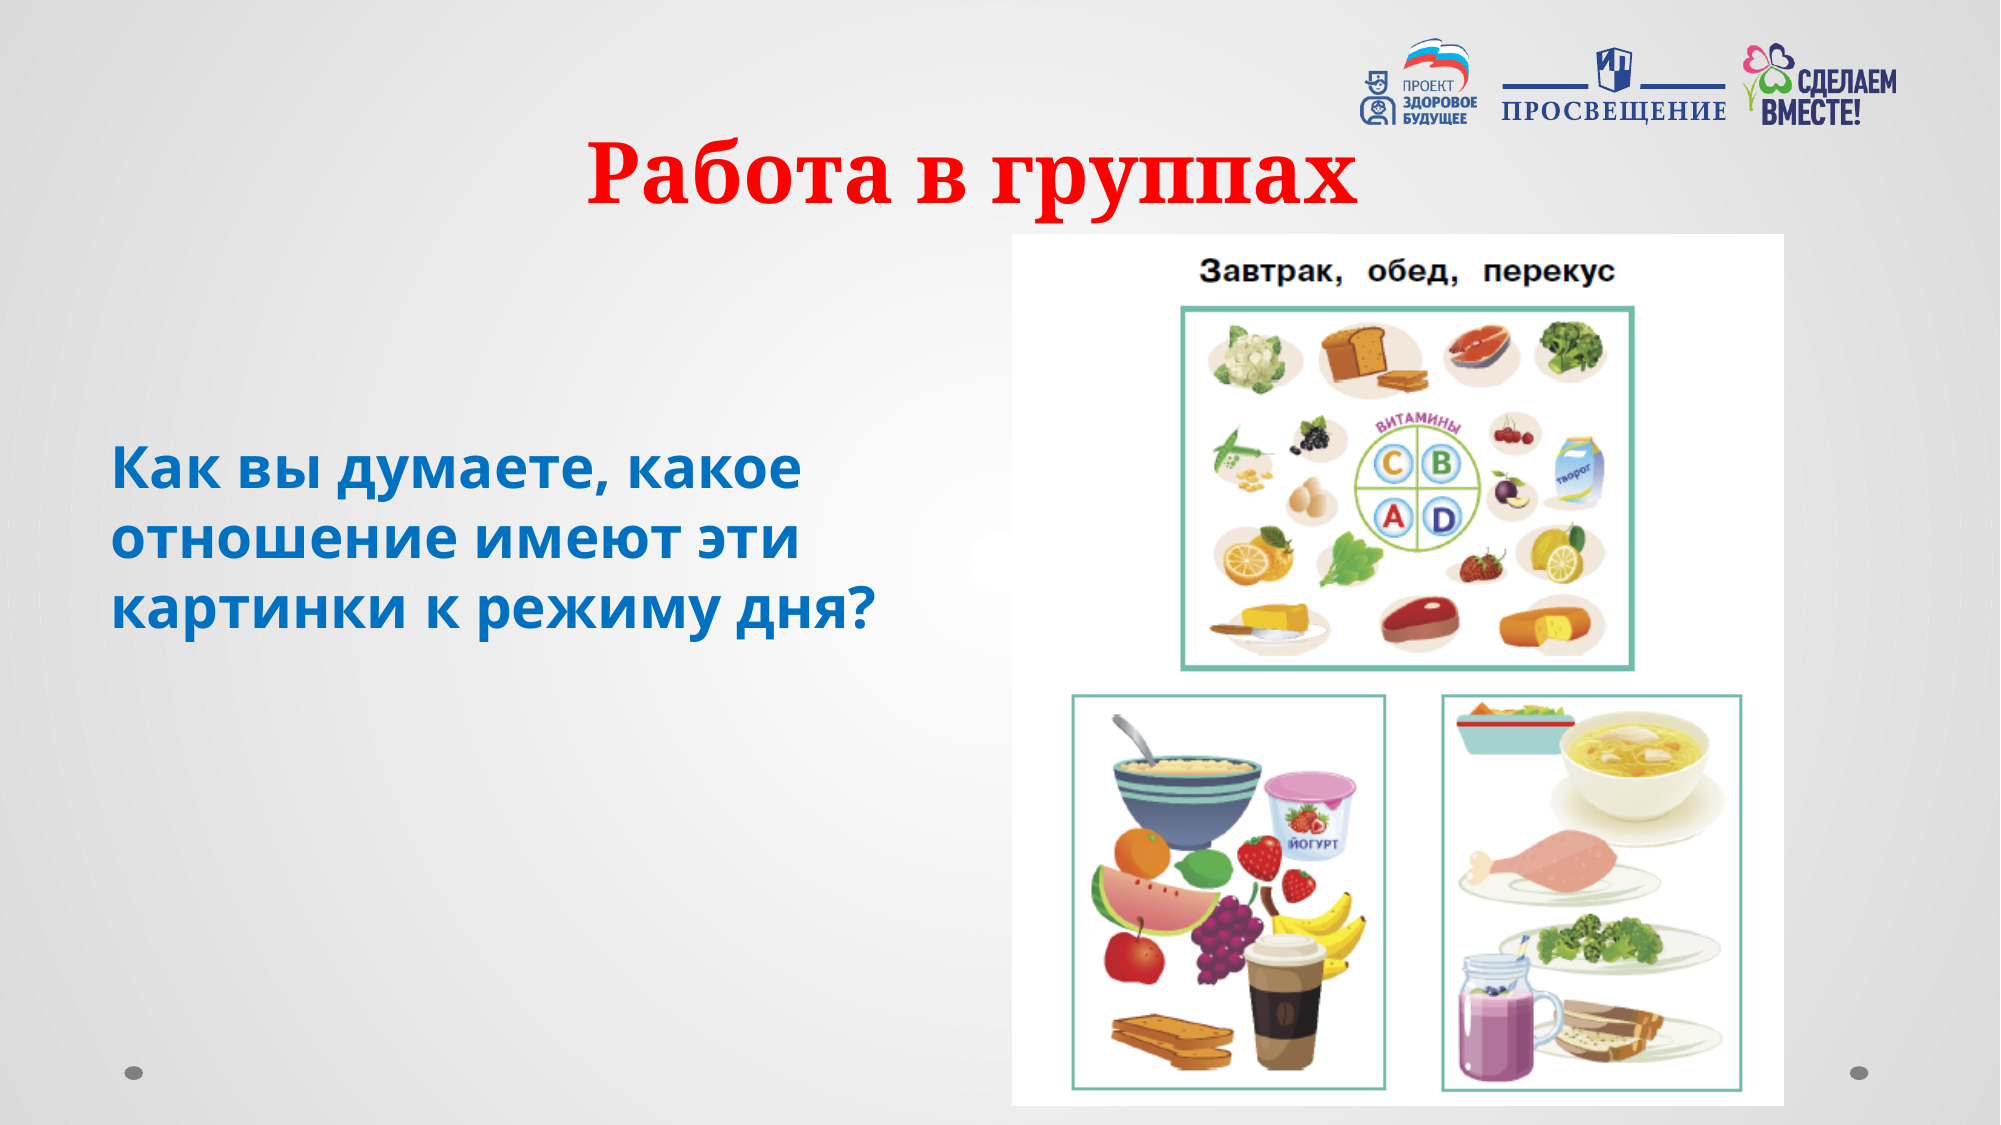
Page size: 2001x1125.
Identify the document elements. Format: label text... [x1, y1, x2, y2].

picture [1501, 47, 1726, 125]
picture [1359, 37, 1477, 125]
picture [1741, 43, 1896, 125]
list Как вы думаете, какое отношение имеют эти картинки к режиму дня? [95, 422, 925, 1010]
picture [1011, 234, 1785, 1107]
title Работа в группах [72, 0, 1873, 228]
